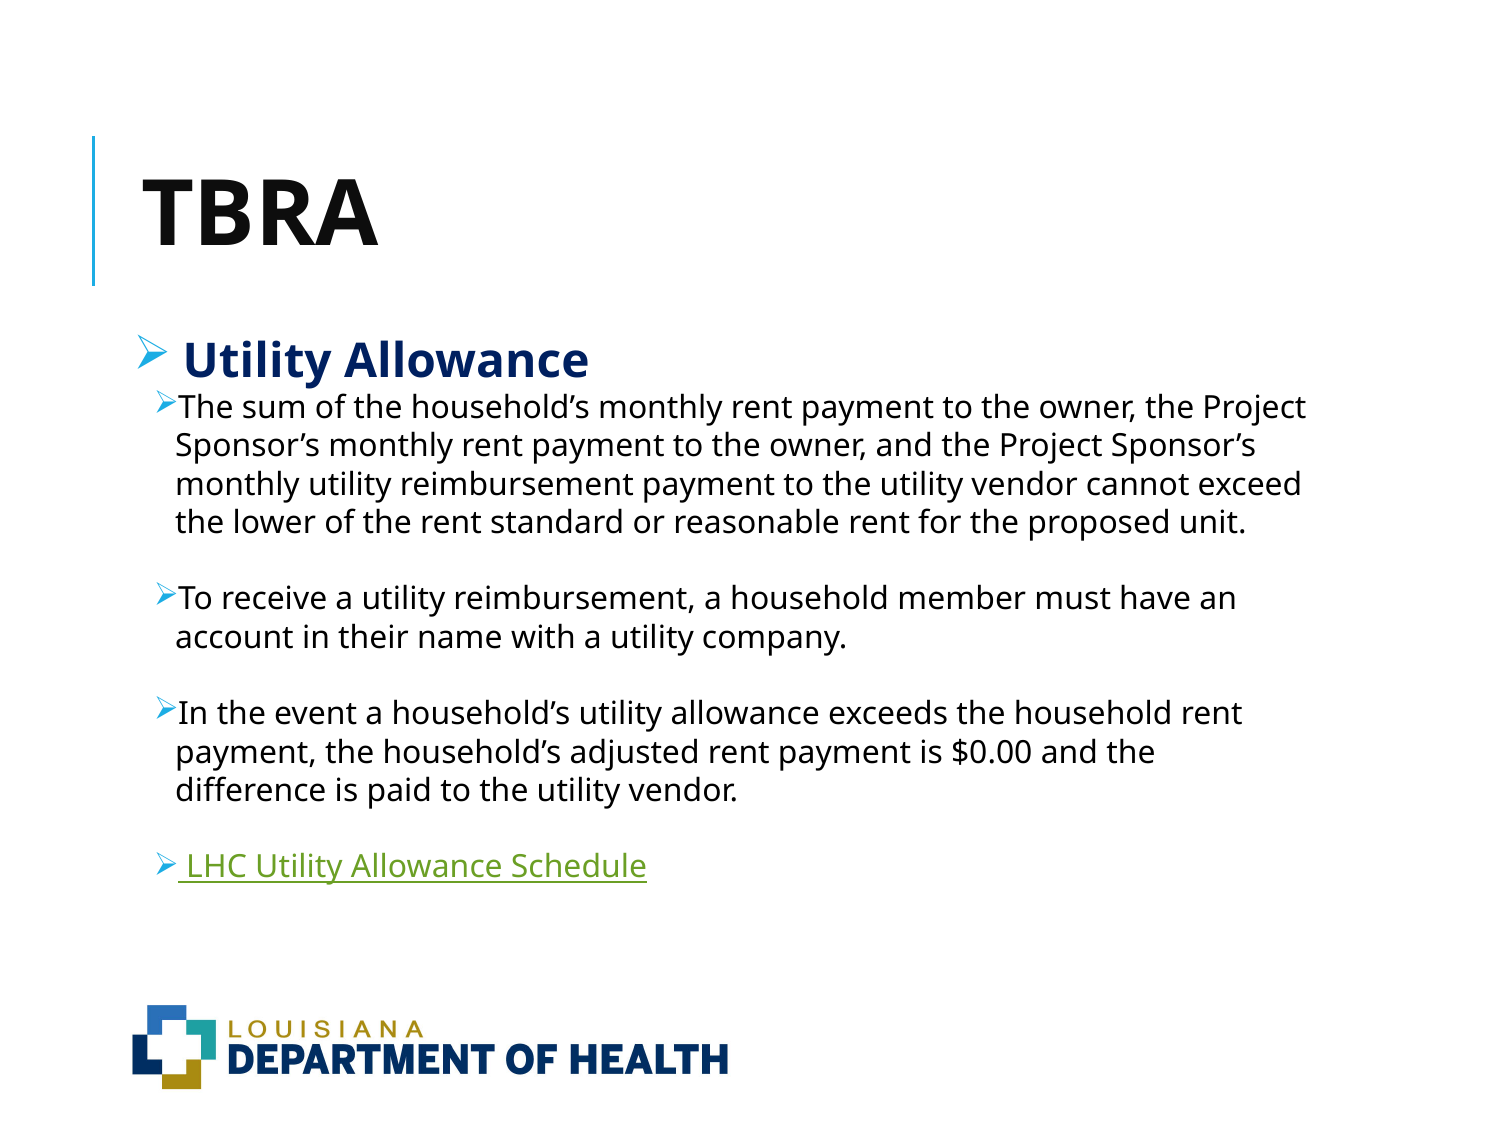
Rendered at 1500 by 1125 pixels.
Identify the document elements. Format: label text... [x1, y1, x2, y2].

list Utility Allowance The sum of the household’s monthly rent payment to the owner, the Project Sponsor’s monthly rent payment to the owner, and the Project Sponsor’s monthly utility reimbursement payment to the utility vendor cannot exceed the lower of the rent standard or reasonable rent for the proposed unit. To receive a utility reimbursement, a household member must have an account in their name with a utility company. In the event a household’s utility allowance exceeds the household rent payment, the household’s adjusted rent payment is $0.00 and the difference is paid to the utility vendor. LHC Utility Allowance Schedule [126, 321, 1322, 905]
title TBRA [126, 96, 1322, 321]
picture [125, 996, 746, 1099]
